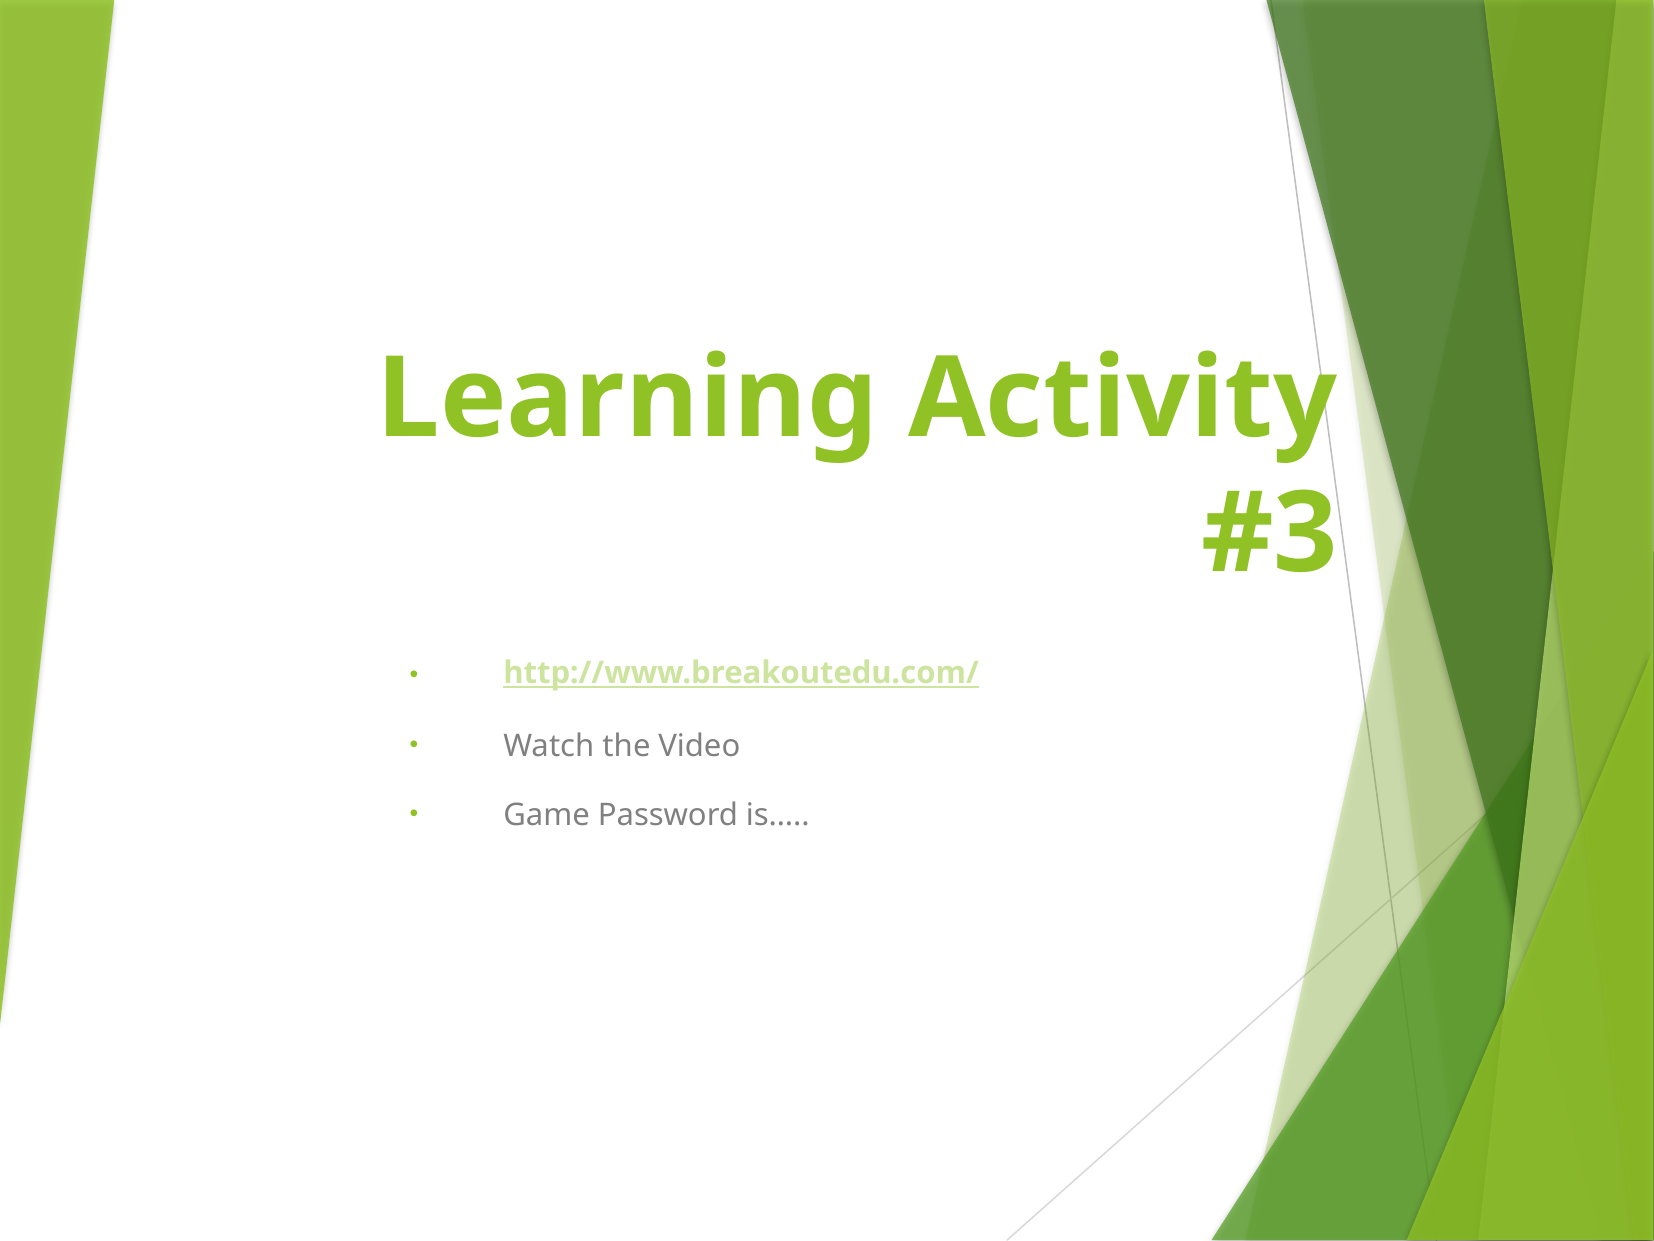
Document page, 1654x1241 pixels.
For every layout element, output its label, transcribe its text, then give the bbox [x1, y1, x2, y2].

subtitle http://www.breakoutedu.com/ Watch the Video Game Password is….. [376, 645, 1654, 970]
title Learning Activity #3 [276, 327, 1354, 602]
